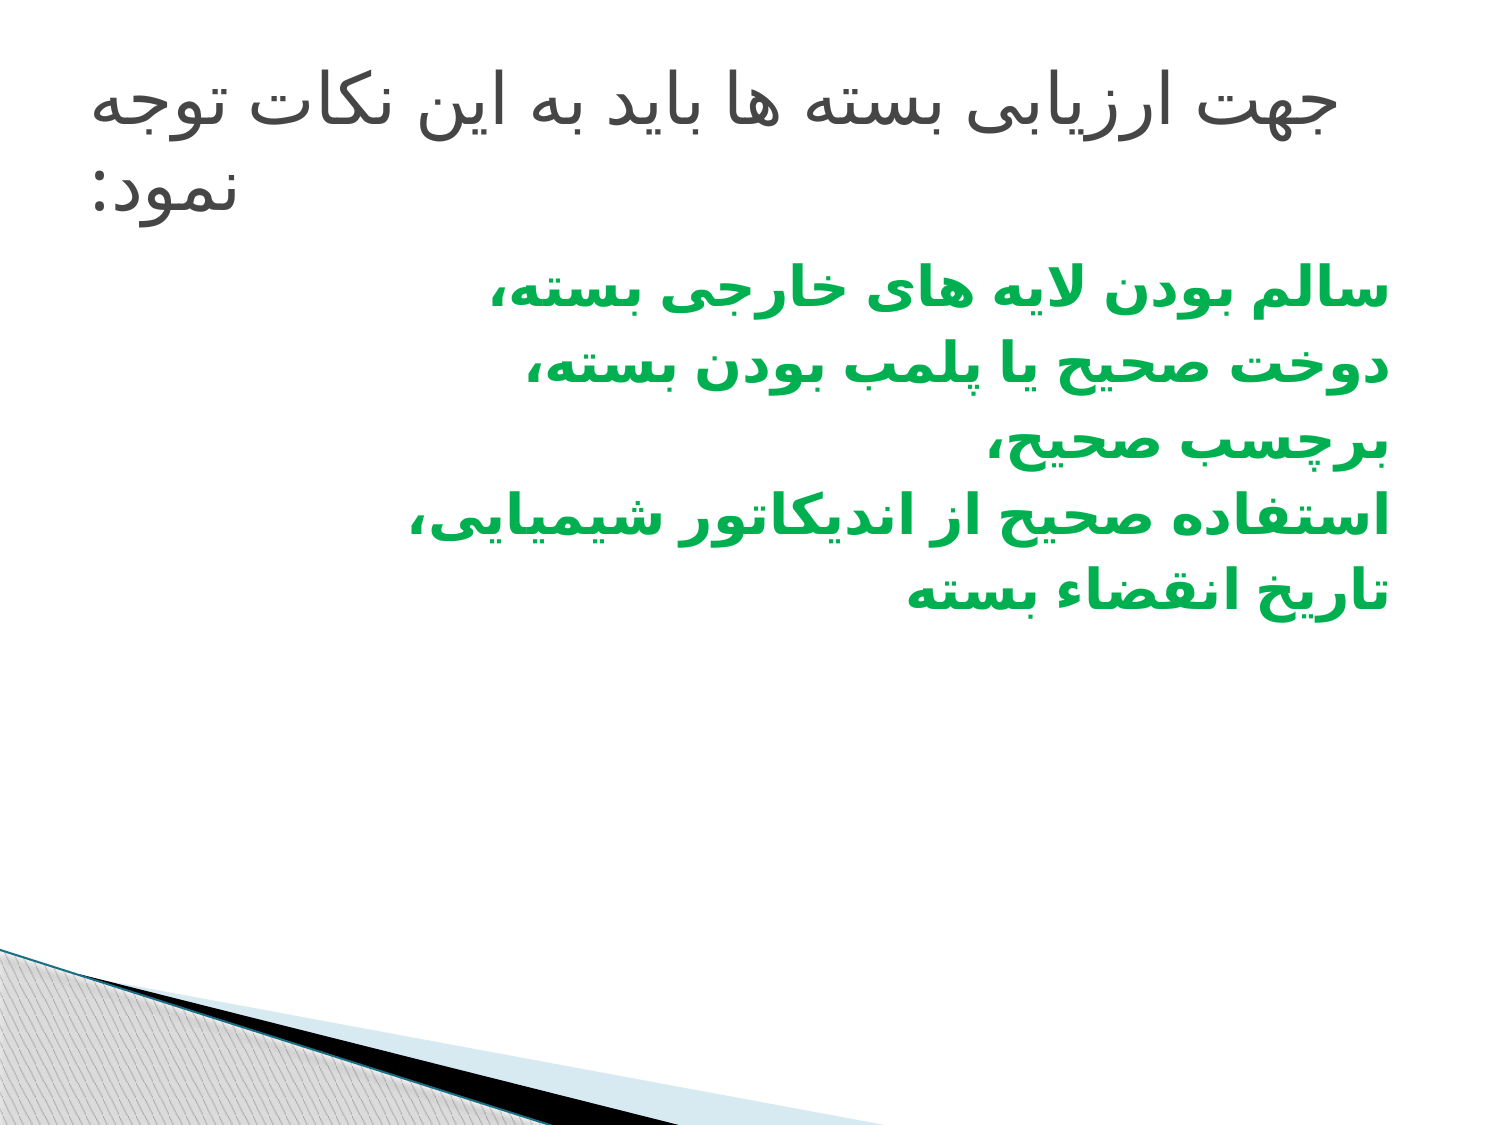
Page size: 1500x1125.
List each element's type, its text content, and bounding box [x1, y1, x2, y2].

list سالم بودن لایه های خارجی بسته، دوخت صحیح یا پلمب بودن بسته، برچسب صحیح، استفاده صحیح از اندیکاتور شیمیایی، تاریخ انقضاء بسته [75, 243, 1425, 986]
title جهت ارزیابی بسته ها باید به این نکات توجه نمود: [75, 45, 1425, 233]
